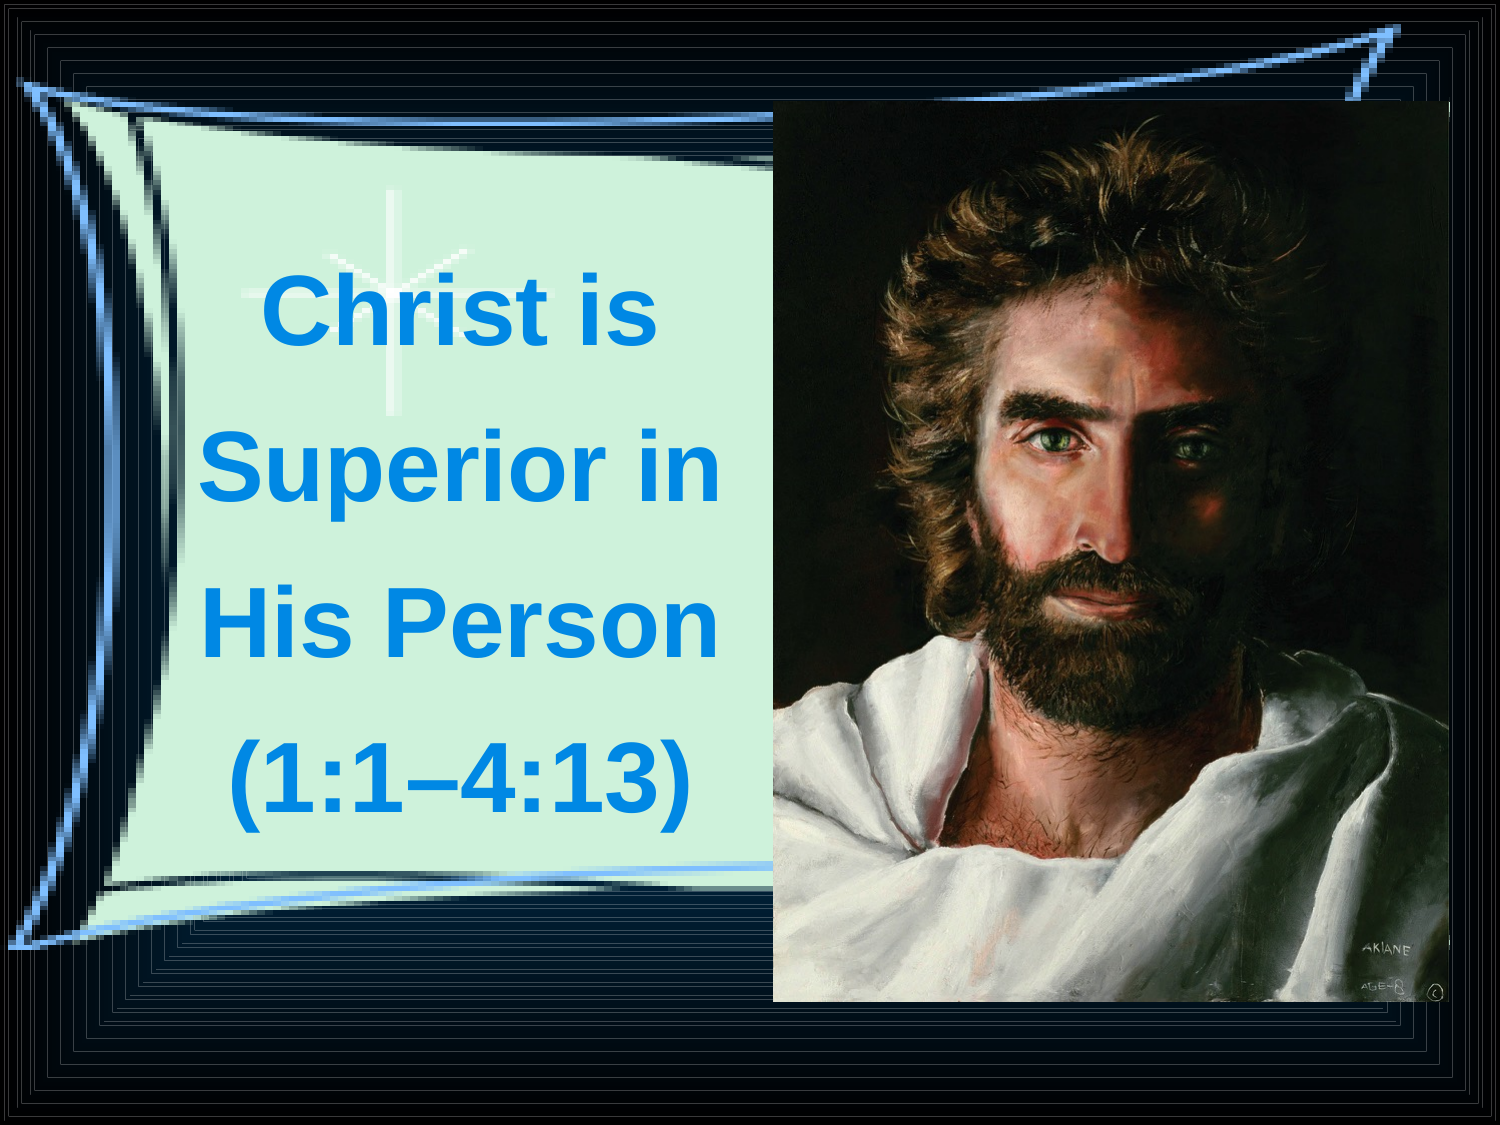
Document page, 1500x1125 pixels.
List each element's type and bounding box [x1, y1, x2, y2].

picture [0, 24, 1451, 1002]
